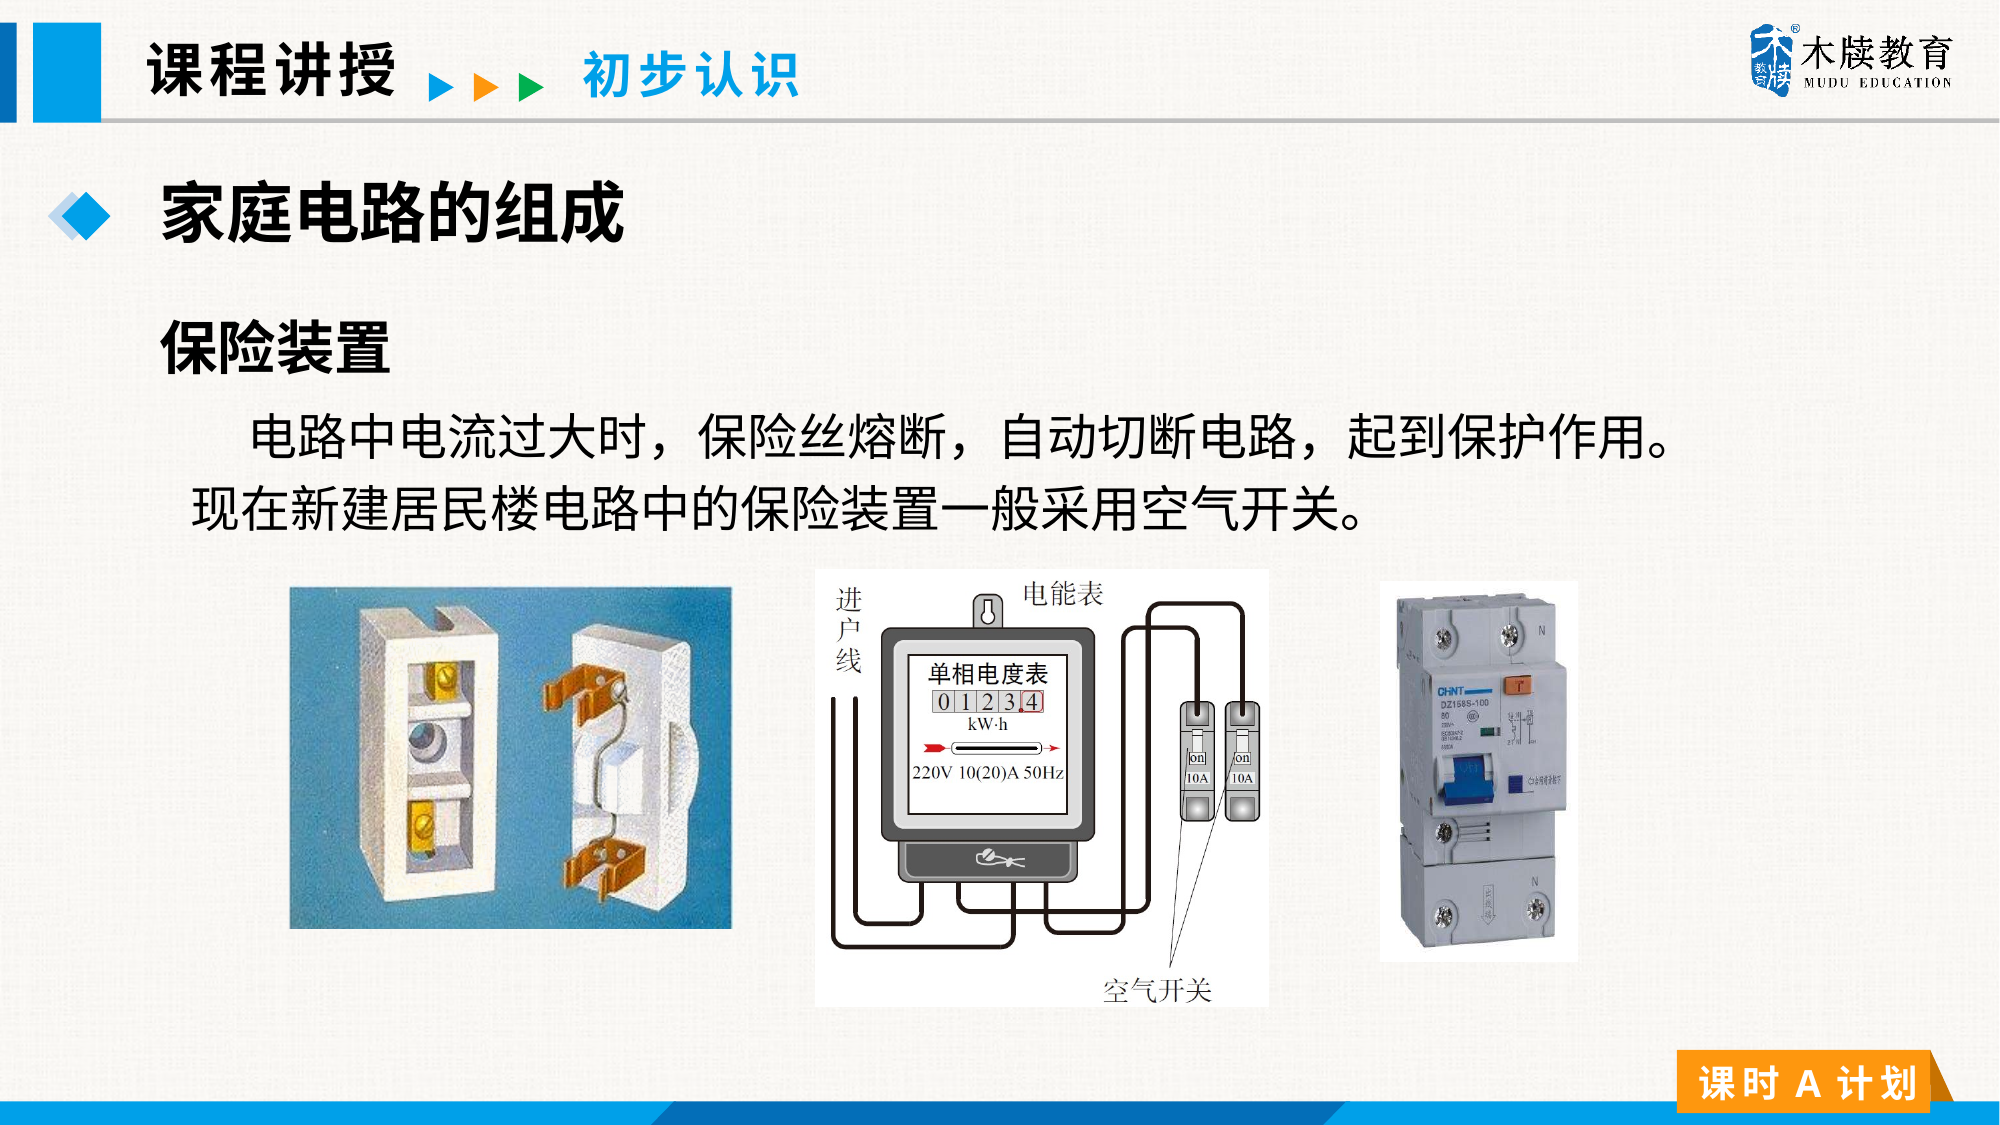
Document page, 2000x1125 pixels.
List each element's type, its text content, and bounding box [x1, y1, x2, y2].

picture [1747, 15, 1954, 103]
picture [1379, 581, 1579, 962]
text_box 课程讲授 [130, 26, 412, 111]
text_box 家庭电路的组成 [144, 163, 650, 259]
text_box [54, 198, 104, 234]
picture [815, 569, 1269, 1007]
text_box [428, 72, 544, 102]
text_box 初步认识 [567, 36, 816, 112]
picture [267, 581, 743, 929]
text_box 保险装置 [144, 304, 523, 389]
text_box 电路中电流过大时，保险丝熔断，自动切断电路，起到保护作用。现在新建居民楼电路中的保险装置一般采用空气开关。 [175, 386, 1748, 546]
